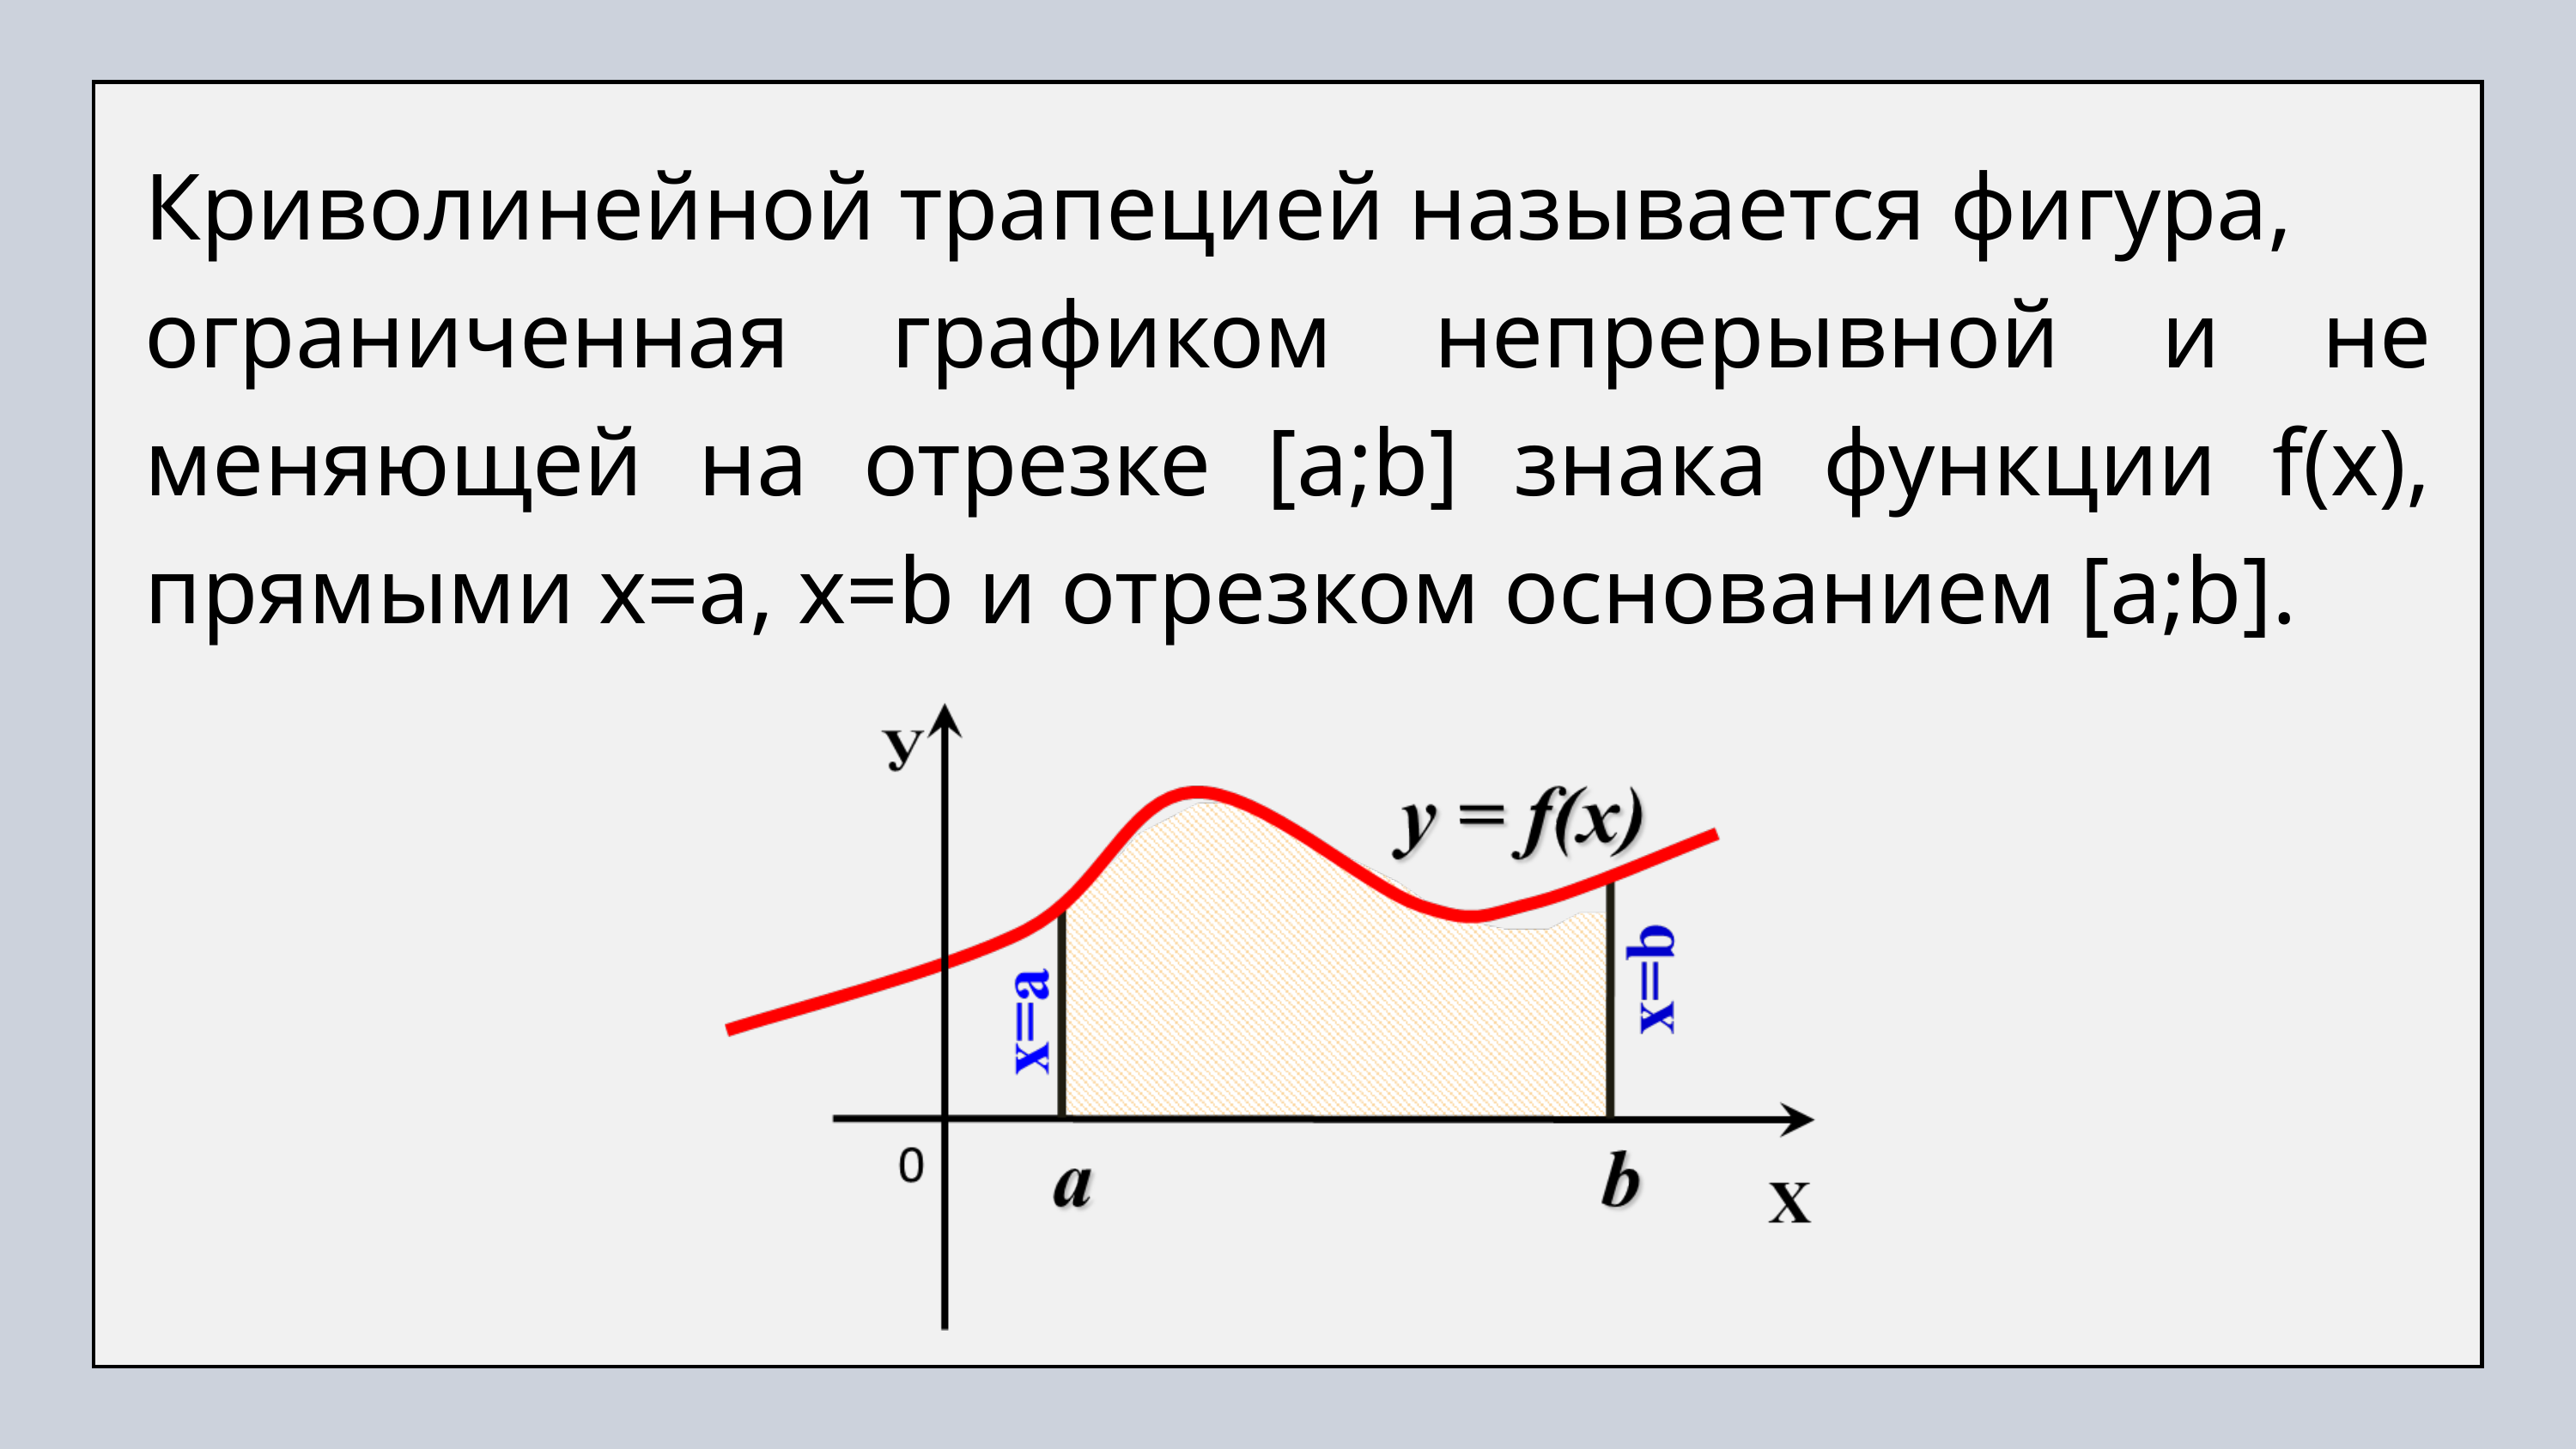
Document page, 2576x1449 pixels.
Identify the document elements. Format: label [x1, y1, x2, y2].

text_box [93, 82, 2482, 1367]
